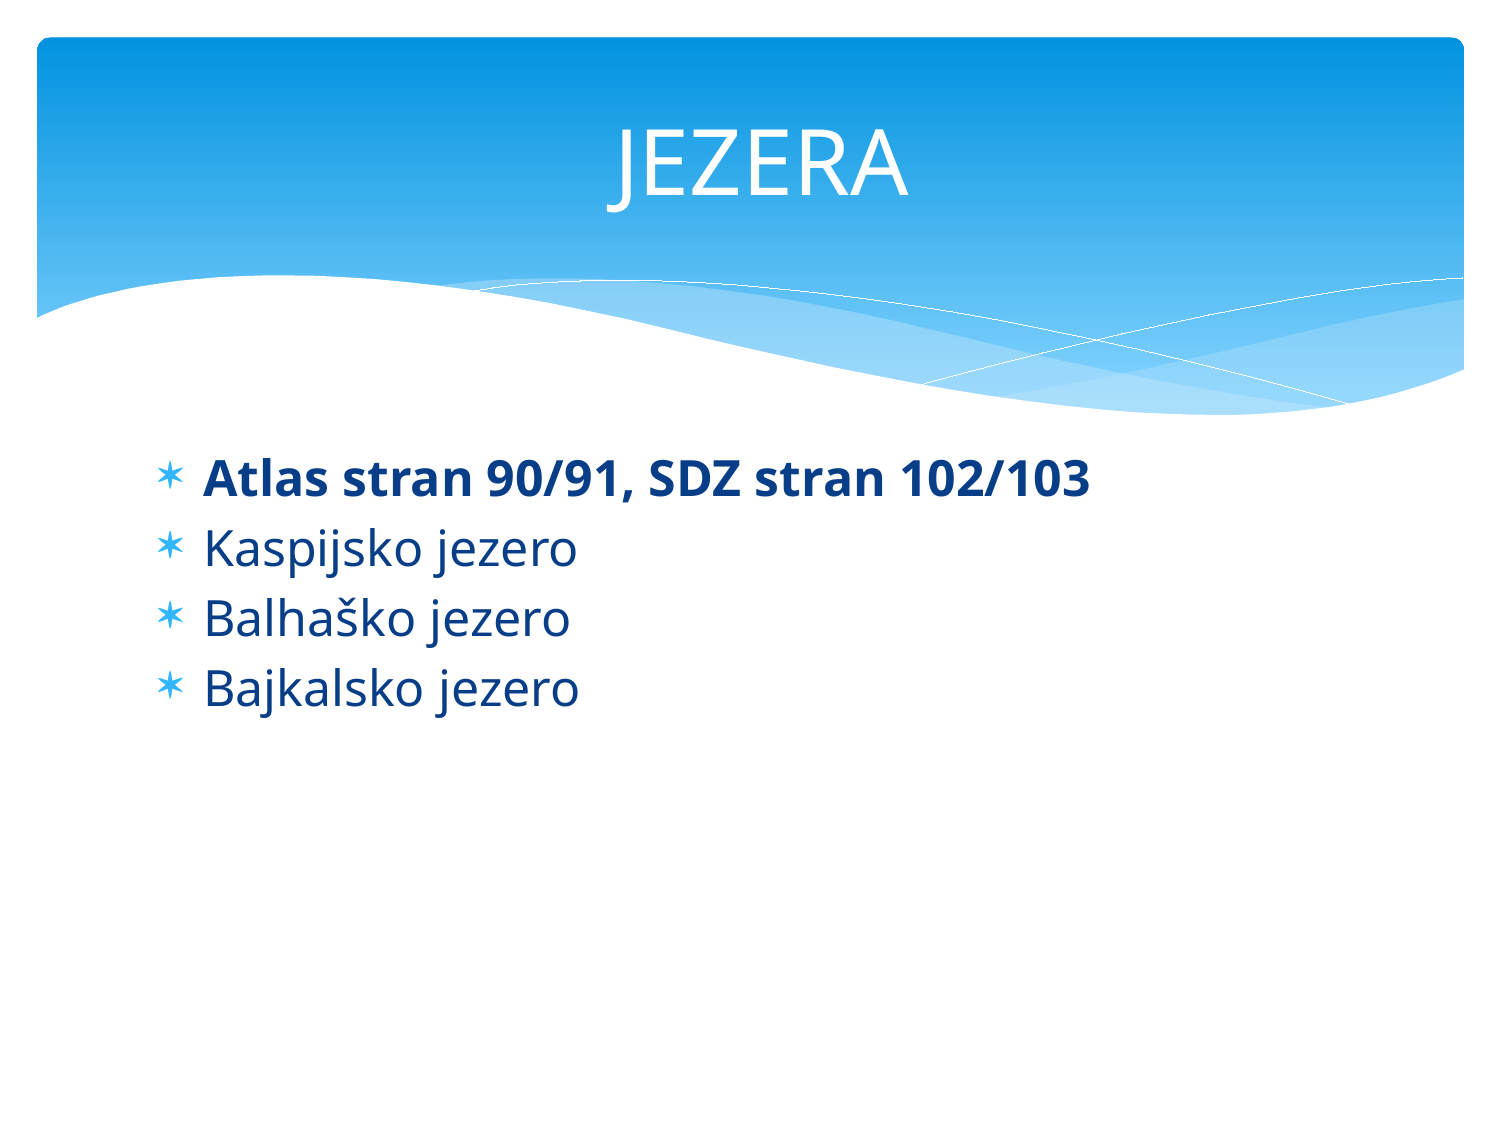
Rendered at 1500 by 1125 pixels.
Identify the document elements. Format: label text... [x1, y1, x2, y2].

title JEZERA [75, 55, 1425, 261]
list Atlas stran 90/91, SDZ stran 102/103 Kaspijsko jezero Balhaško jezero Bajkalsko jezero [143, 438, 1359, 1005]
